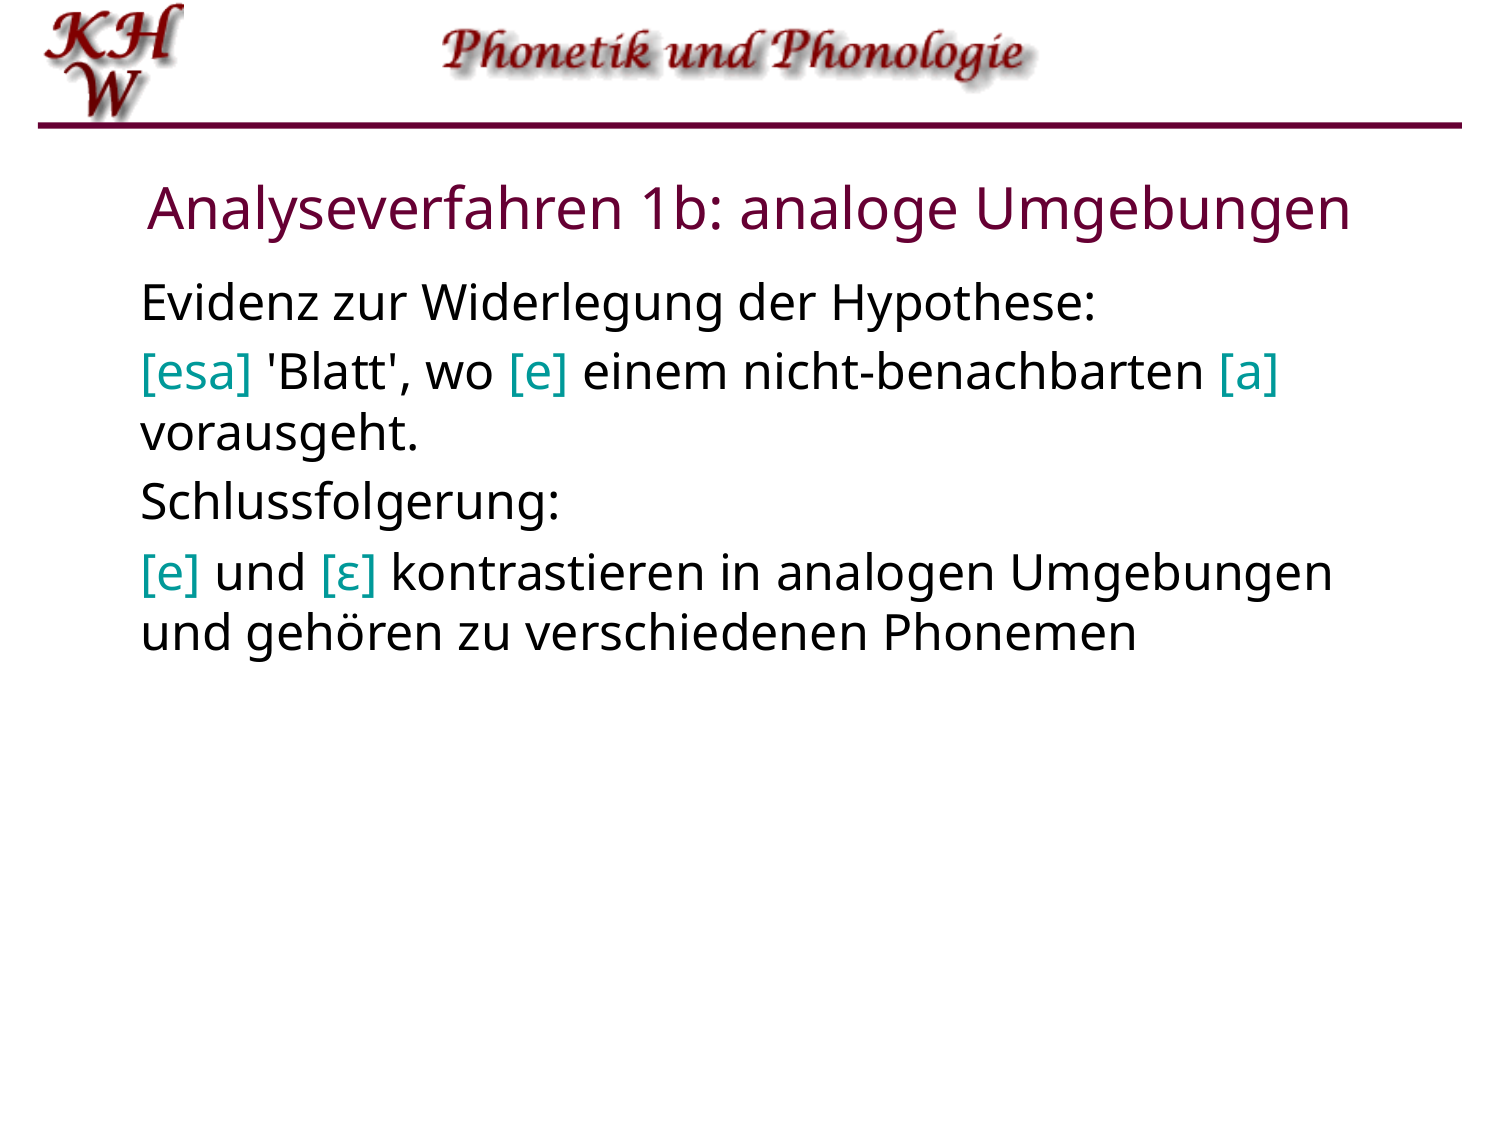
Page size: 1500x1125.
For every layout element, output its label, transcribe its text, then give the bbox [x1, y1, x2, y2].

picture [442, 18, 1046, 105]
title Analyseverfahren 1b: analoge Umgebungen [41, 125, 1459, 288]
list Evidenz zur Widerlegung der Hypothese: [esa] 'Blatt', wo [e] einem nicht-benachbarten [a] vorausgeht. Schlussfolgerung: [e] und [ɛ] kontrastieren in analogen Umgebungen und gehören zu verschiedenen Phonemen [125, 262, 1450, 1000]
picture [42, 0, 184, 122]
